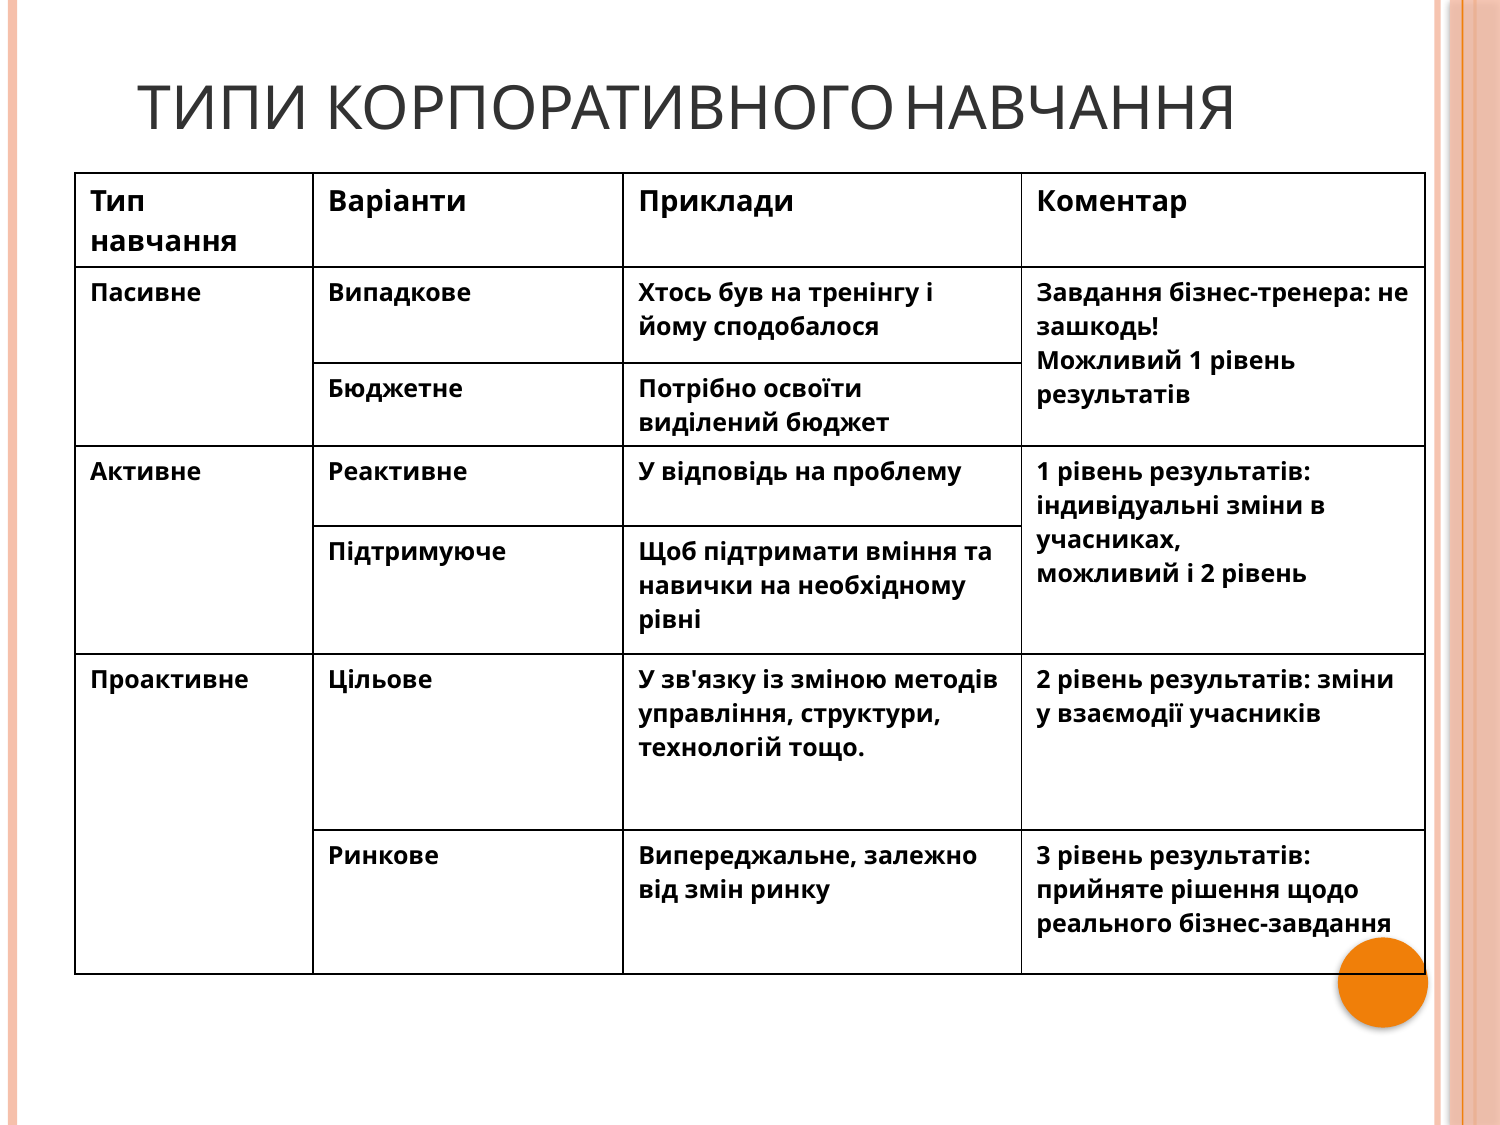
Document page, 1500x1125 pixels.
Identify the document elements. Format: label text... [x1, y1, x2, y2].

table_header Приклади [624, 174, 1021, 266]
table_cell Пасивне [76, 268, 312, 445]
table_cell У відповідь на проблему [624, 447, 1021, 525]
table_cell Активне [76, 447, 312, 653]
table_header Варіанти [314, 174, 622, 266]
table_cell Підтримуюче [314, 527, 622, 653]
table_cell Бюджетне [314, 364, 622, 445]
title ТИПИ КОРПОРАТИВНОГО НАВЧАННЯ [75, 45, 1300, 149]
table_cell Проактивне [76, 655, 312, 973]
table_cell Ринкове [314, 831, 622, 973]
table_cell Випереджальне, залежно від змін ринку [624, 831, 1021, 973]
table_cell Завдання бізнес-тренера: не зашкодь! Можливий 1 рівень результатів [1022, 268, 1424, 445]
table_cell Реактивне [314, 447, 622, 525]
table_cell 3 рівень результатів: прийняте рішення щодо реального бізнес-завдання [1022, 831, 1424, 973]
table_cell Потрібно освоїти виділений бюджет [624, 364, 1021, 445]
table_cell Хтось був на тренінгу і йому сподобалося [624, 268, 1021, 362]
table_header Коментар [1022, 174, 1424, 266]
table_cell 1 рівень результатів: індивідуальні зміни в учасниках, можливий і 2 рівень [1022, 447, 1424, 653]
table_header Тип навчання [76, 174, 312, 266]
table_cell Випадкове [314, 268, 622, 362]
table_cell Щоб підтримати вміння та навички на необхідному рівні [624, 527, 1021, 653]
table_cell Цільове [314, 655, 622, 829]
table_cell У зв'язку із зміною методів управління, структури, технологій тощо. [624, 655, 1021, 829]
table_cell 2 рівень результатів: зміни у взаємодії учасників [1022, 655, 1424, 829]
